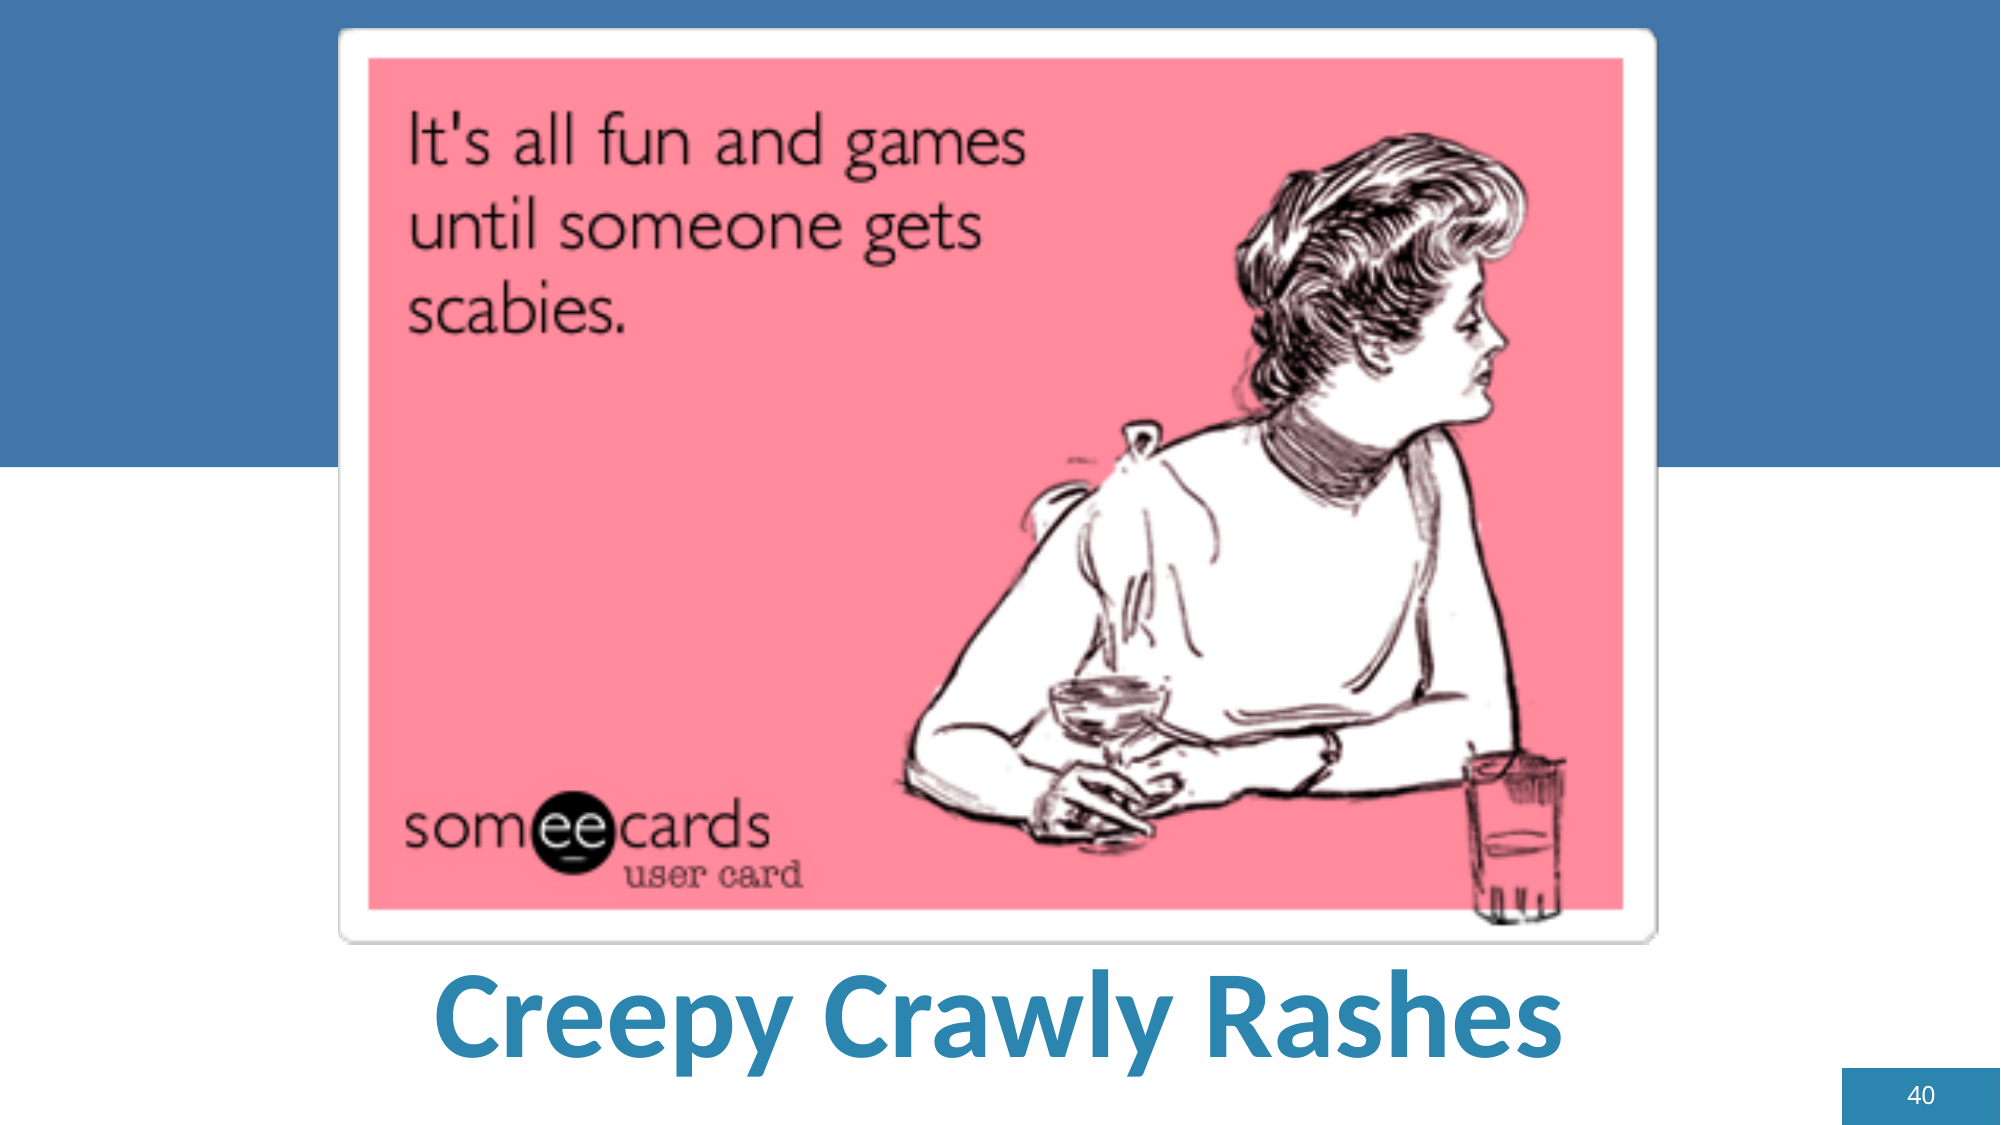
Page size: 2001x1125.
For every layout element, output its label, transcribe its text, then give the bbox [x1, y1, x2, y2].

slide_number 40 [1889, 1079, 1951, 1114]
picture [338, 28, 1662, 945]
title Creepy Crawly Rashes [143, 920, 1857, 1114]
